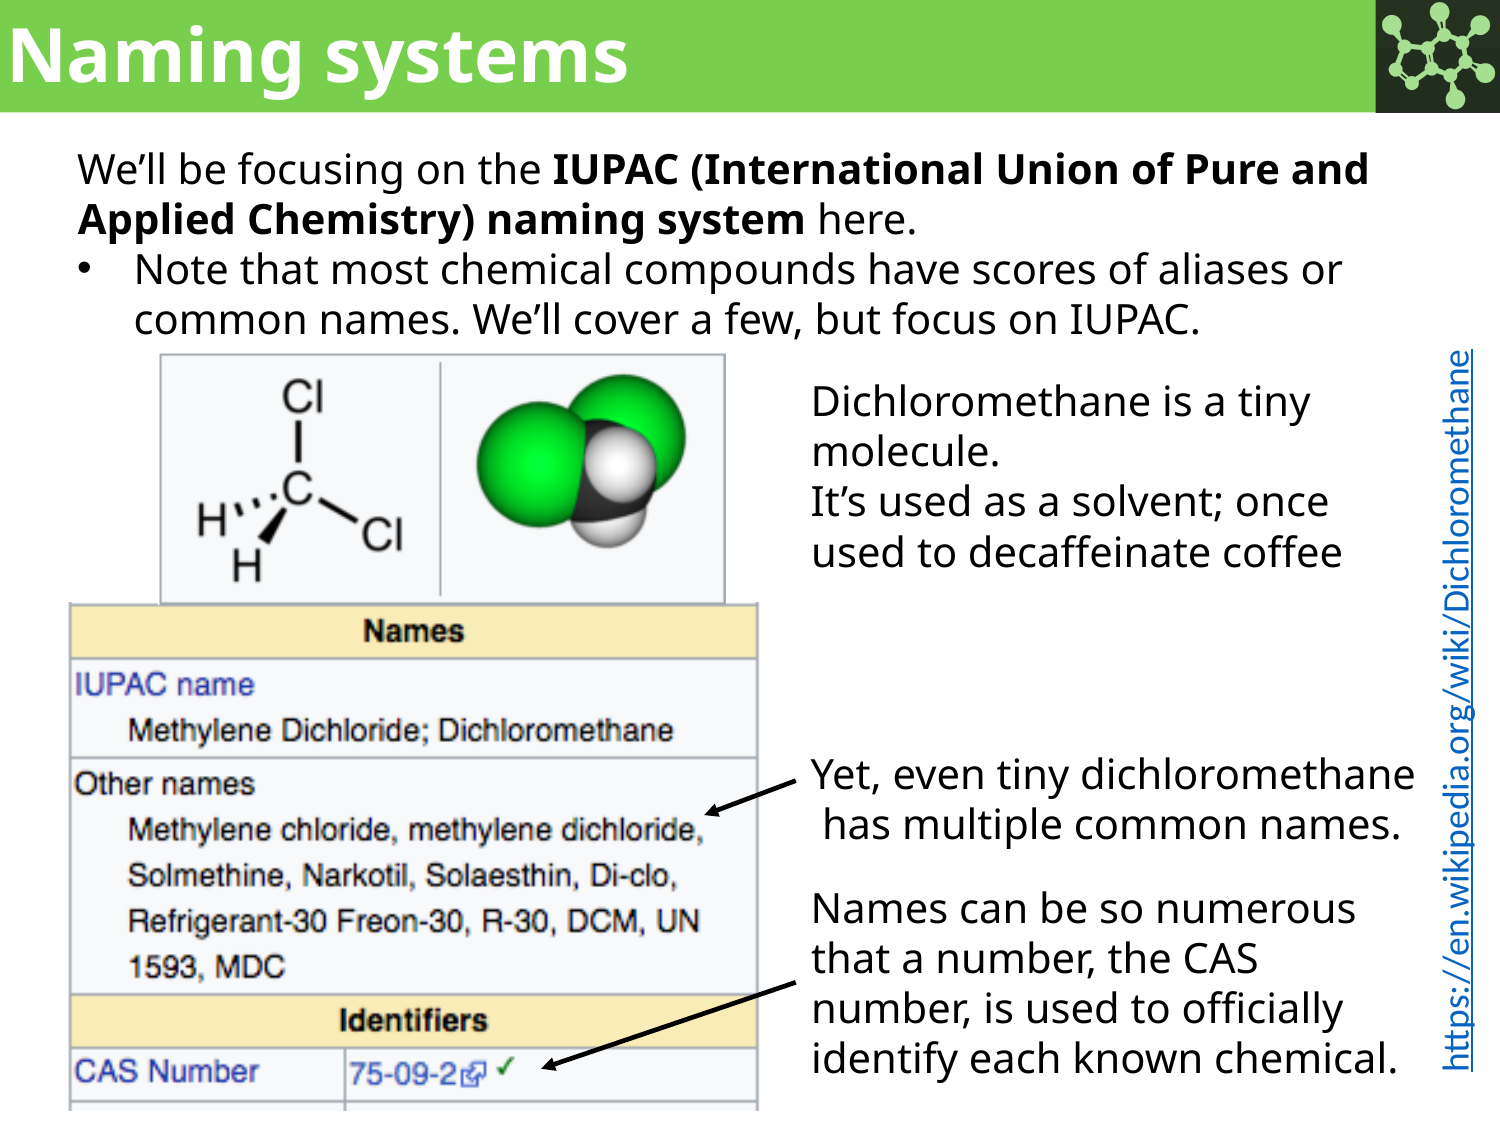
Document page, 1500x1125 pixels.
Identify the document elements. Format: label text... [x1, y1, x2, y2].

picture [1375, 0, 1500, 113]
text_box https://en.wikipedia.org/wiki/Dichloromethane [1423, 334, 1484, 1088]
picture [62, 352, 767, 1111]
text_box Names can be so numerous that a number, the CAS number, is used to officially identify each known chemical. [795, 874, 1438, 1090]
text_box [541, 983, 796, 1069]
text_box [704, 780, 796, 816]
text_box Yet, even tiny dichloromethane has multiple common names. [795, 740, 1423, 856]
text_box Dichloromethane is a tiny molecule. It’s used as a solvent; once used to decaffeinate coffee [795, 367, 1423, 583]
text_box Naming systems [0, 0, 645, 105]
text_box [0, 0, 1375, 113]
text_box We’ll be focusing on the IUPAC (International Union of Pure and Applied Chemistry) naming system here. Note that most chemical compounds have scores of aliases or common names. We’ll cover a few, but focus on IUPAC. [62, 135, 1500, 350]
